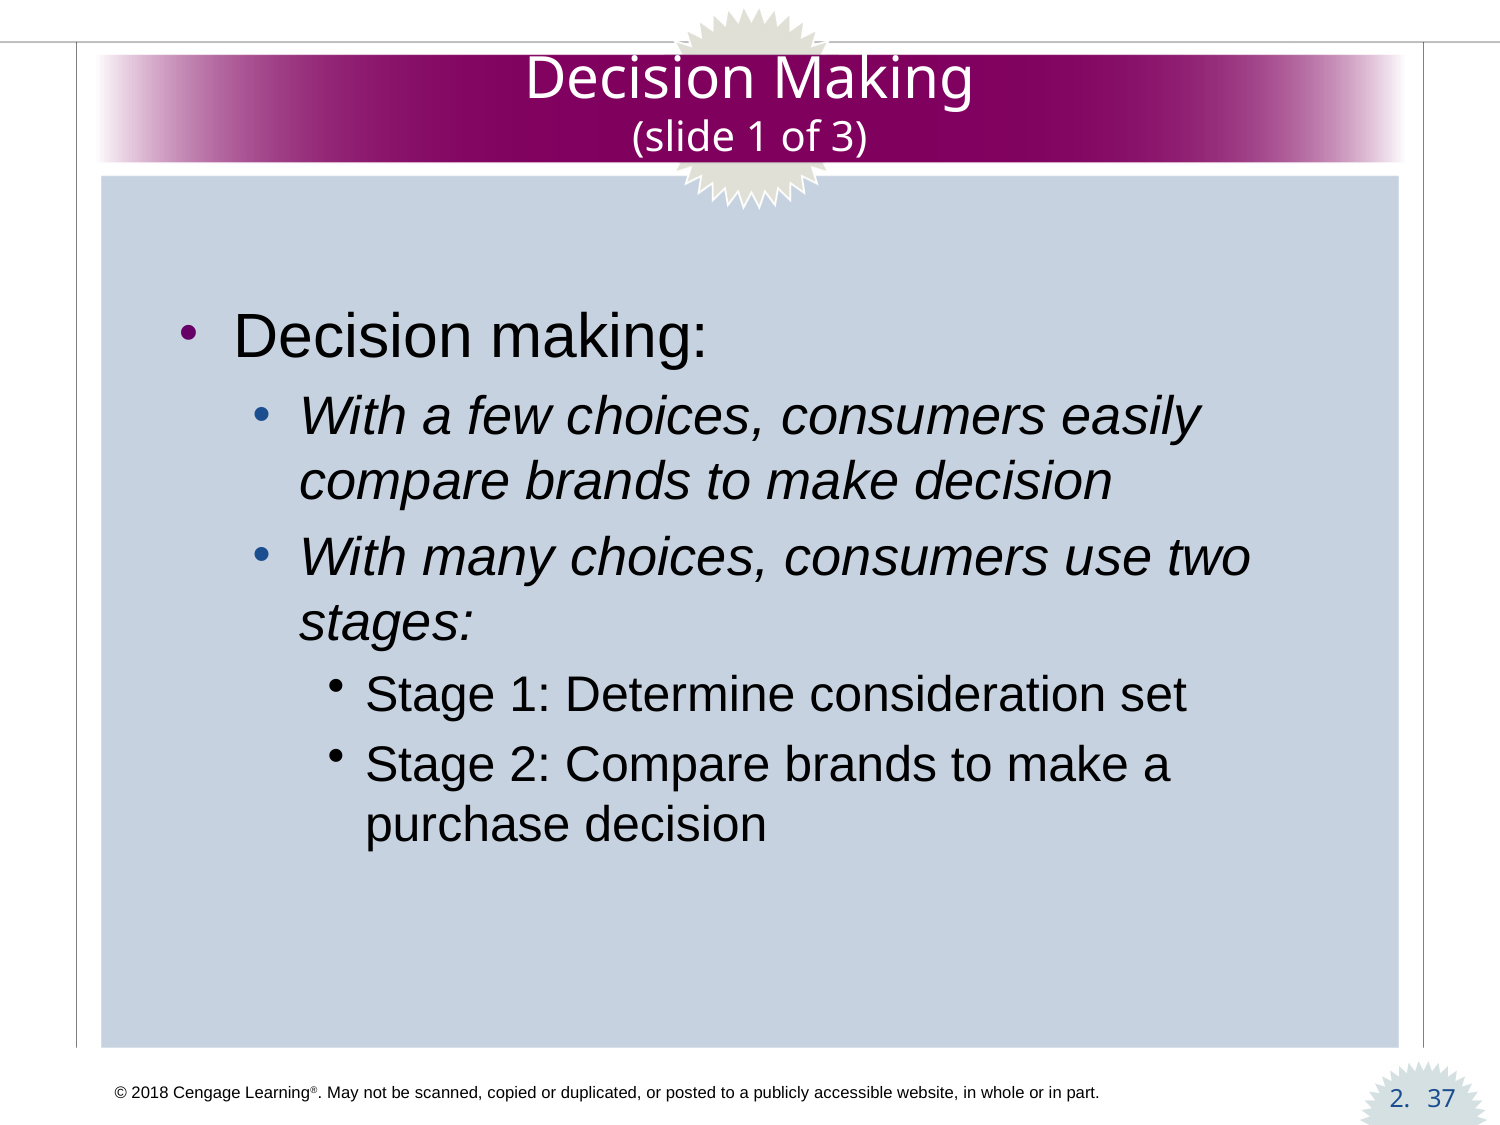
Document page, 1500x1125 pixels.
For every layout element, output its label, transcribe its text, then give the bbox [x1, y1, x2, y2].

title Decision Making (slide 1 of 3) [99, 50, 1400, 150]
list Decision making: With a few choices, consumers easily compare brands to make decision With many choices, consumers use two stages: Stage 1: Determine consideration set Stage 2: Compare brands to make a purchase decision [162, 287, 1388, 1000]
picture [0, 0, 1500, 1125]
slide_number 37 [1412, 1074, 1476, 1125]
